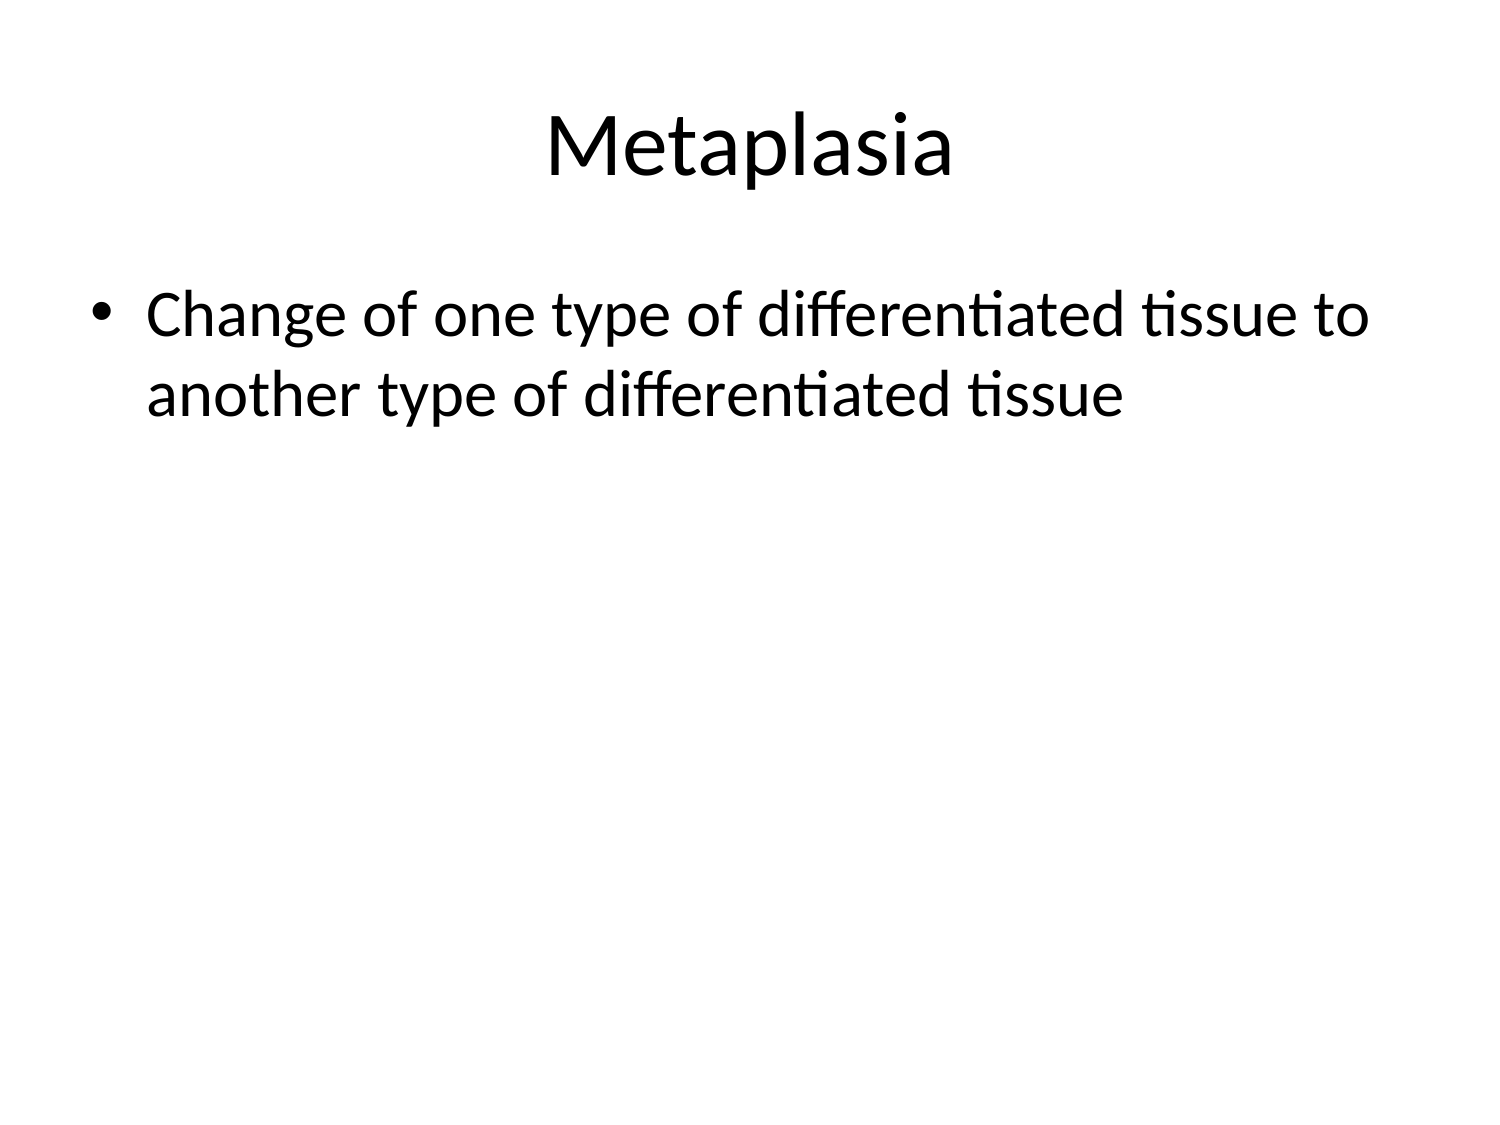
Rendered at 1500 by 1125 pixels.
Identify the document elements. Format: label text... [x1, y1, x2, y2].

list Change of one type of differentiated tissue to another type of differentiated tissue [75, 262, 1425, 1005]
title Metaplasia [75, 45, 1425, 233]
